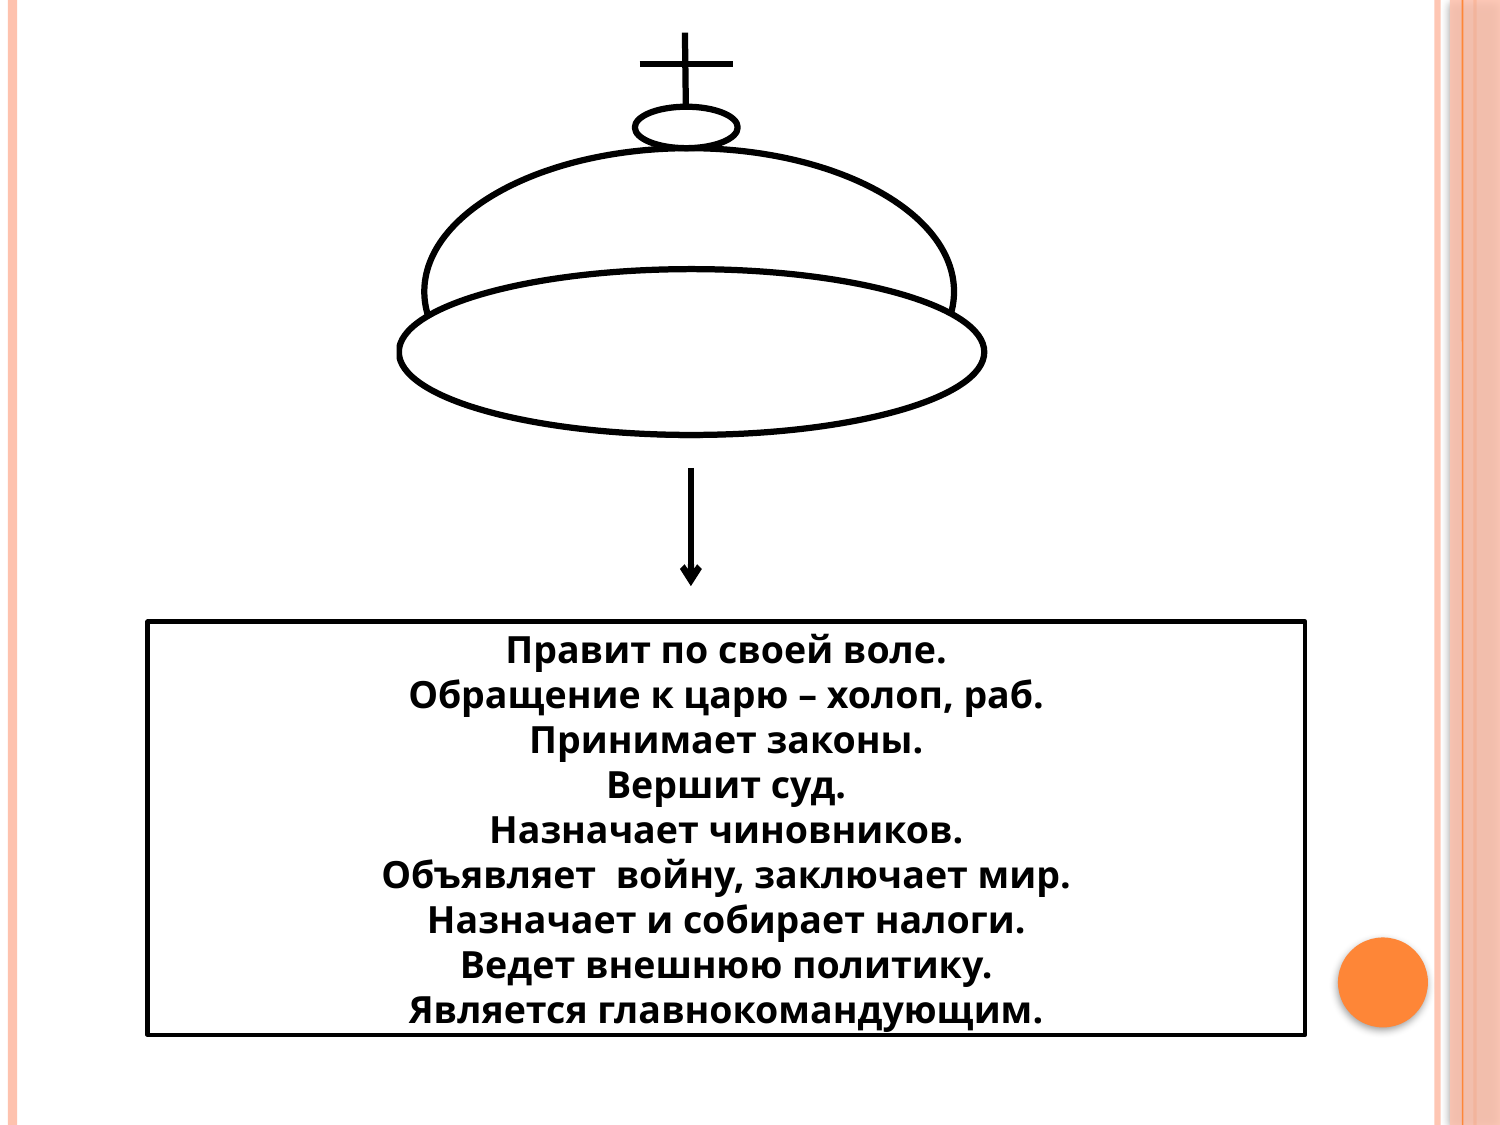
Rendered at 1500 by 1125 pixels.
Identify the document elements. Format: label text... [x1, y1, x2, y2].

picture [396, 18, 1057, 439]
text_box Правит по своей воле. Обращение к царю – холоп, раб. Принимает законы. Вершит суд. Назначает чиновников. Объявляет войну, заключает мир. Назначает и собирает налоги. Ведет внешнюю политику. Является главнокомандующим. [145, 619, 1307, 1037]
